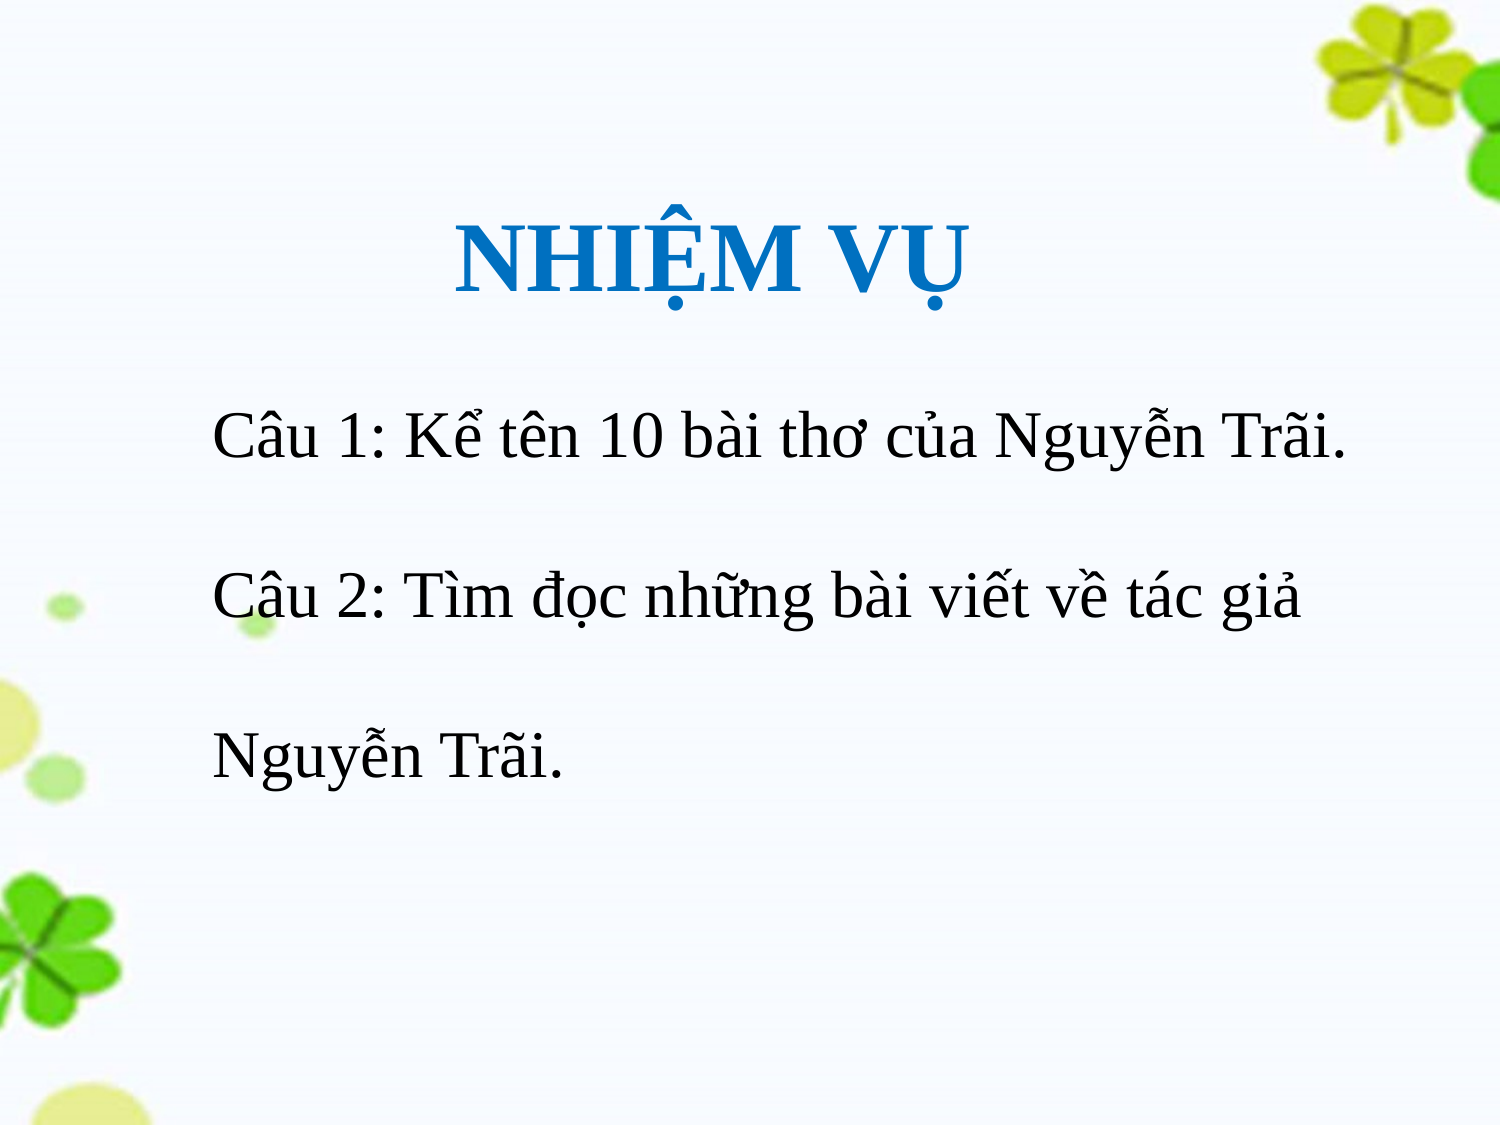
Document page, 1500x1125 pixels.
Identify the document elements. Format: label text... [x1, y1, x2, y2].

text_box NHIỆM VỤ [383, 184, 1044, 303]
text_box Câu 1: Kể tên 10 bài thơ của Nguyễn Trãi. Câu 2: Tìm đọc những bài viết về tác giả Nguyễn Trãi. [197, 303, 1414, 799]
picture [0, 0, 1500, 1125]
